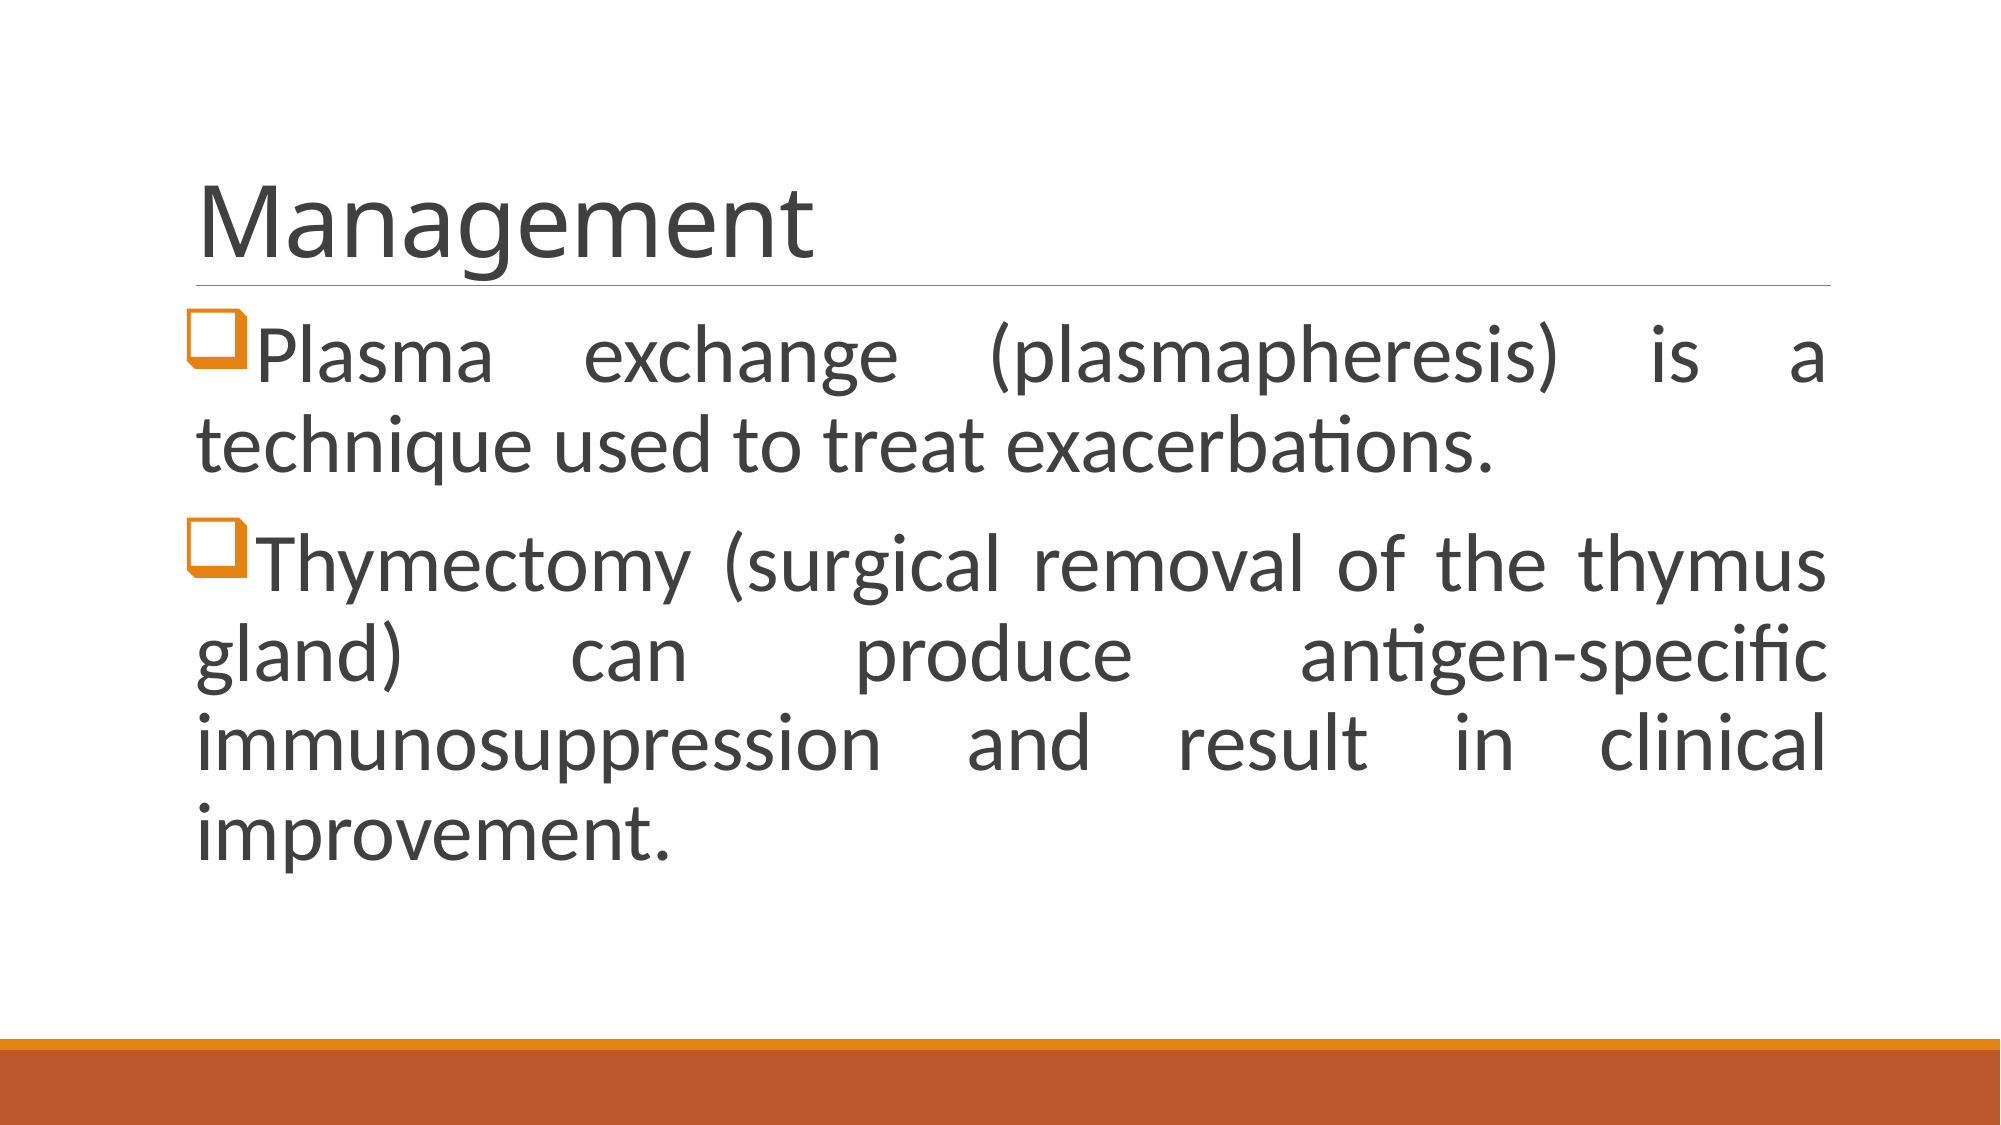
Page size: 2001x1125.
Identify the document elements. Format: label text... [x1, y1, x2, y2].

title Management [180, 47, 1830, 285]
list Plasma exchange (plasmapheresis) is a technique used to treat exacerbations. Thymectomy (surgical removal of the thymus gland) can produce antigen-specific immunosuppression and result in clinical improvement. [180, 302, 1830, 963]
